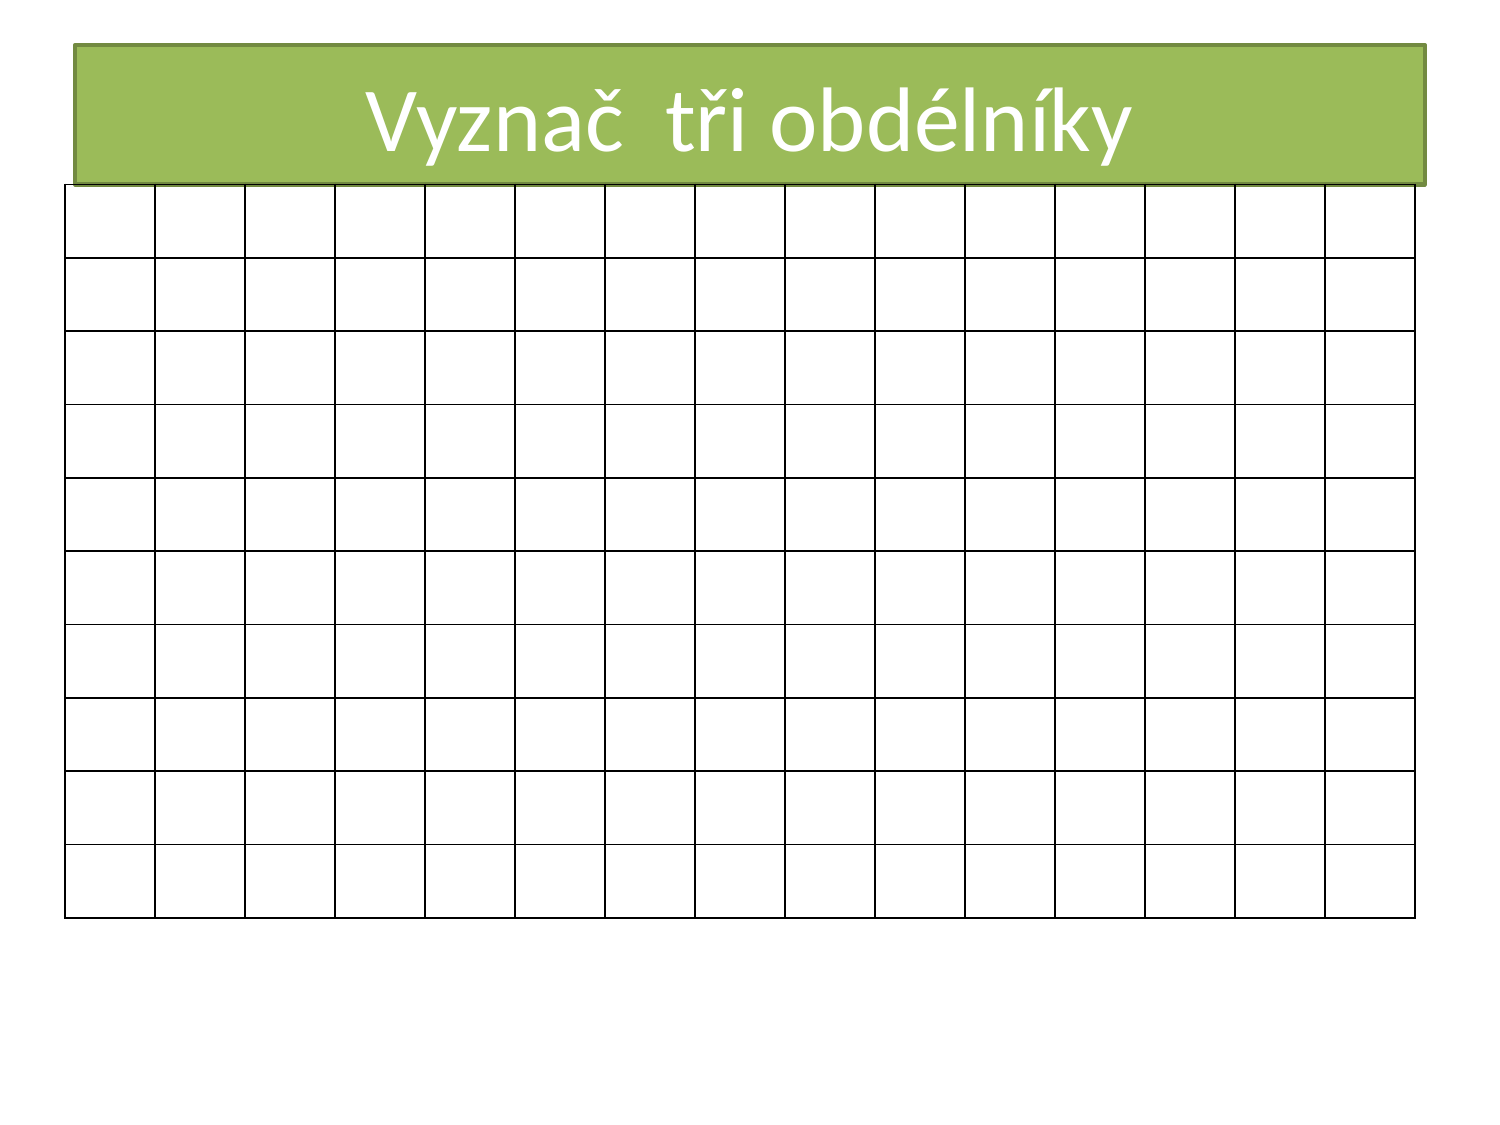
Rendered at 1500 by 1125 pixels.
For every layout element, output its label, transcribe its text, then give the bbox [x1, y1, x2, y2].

table_cell [246, 625, 334, 697]
table_cell [696, 479, 784, 550]
table_cell [876, 699, 964, 770]
table_cell [606, 772, 694, 844]
table_cell [786, 845, 874, 917]
table_cell [66, 772, 154, 844]
table_cell [786, 552, 874, 624]
table_cell [876, 845, 964, 917]
table_cell [246, 699, 334, 770]
table_cell [336, 625, 424, 697]
table_cell [336, 699, 424, 770]
table_cell [1146, 772, 1234, 844]
table_cell [966, 772, 1054, 844]
table_cell [966, 405, 1054, 477]
table_cell [1236, 332, 1324, 404]
table_cell [1056, 772, 1144, 844]
table_cell [1056, 405, 1144, 477]
table_cell [156, 259, 244, 330]
table_cell [336, 845, 424, 917]
table_cell [426, 479, 514, 550]
table_cell [1056, 699, 1144, 770]
table_cell [606, 479, 694, 550]
table_cell [1326, 259, 1414, 330]
table_cell [336, 479, 424, 550]
table_cell [1146, 332, 1234, 404]
table_cell [1326, 405, 1414, 477]
table_cell [246, 259, 334, 330]
table_cell [876, 479, 964, 550]
table_cell [966, 552, 1054, 624]
table_cell [66, 699, 154, 770]
table_cell [66, 259, 154, 330]
table_cell [1236, 699, 1324, 770]
table_cell [1236, 479, 1324, 550]
table_cell [1146, 479, 1234, 550]
table_cell [336, 772, 424, 844]
table_cell [606, 845, 694, 917]
table_cell [876, 405, 964, 477]
table_cell [696, 772, 784, 844]
table_header [876, 185, 964, 257]
table_header [1146, 185, 1234, 257]
table_cell [156, 479, 244, 550]
table_cell [516, 405, 604, 477]
table_cell [606, 625, 694, 697]
table_header [156, 185, 244, 257]
table_cell [696, 625, 784, 697]
table_cell [156, 552, 244, 624]
table_header [966, 185, 1054, 257]
table_cell [426, 772, 514, 844]
table_cell [786, 479, 874, 550]
table_cell [876, 552, 964, 624]
table_cell [696, 259, 784, 330]
table_cell [1056, 332, 1144, 404]
table_cell [966, 625, 1054, 697]
table_cell [786, 259, 874, 330]
table_header [336, 185, 424, 257]
table_cell [1236, 772, 1324, 844]
table_cell [66, 479, 154, 550]
table_cell [66, 845, 154, 917]
table_cell [66, 625, 154, 697]
table_cell [1236, 405, 1324, 477]
table_cell [786, 625, 874, 697]
table_cell [1326, 332, 1414, 404]
table_cell [1146, 405, 1234, 477]
table_cell [1146, 259, 1234, 330]
table_cell [246, 552, 334, 624]
table_cell [786, 772, 874, 844]
table_cell [156, 405, 244, 477]
table_cell [516, 772, 604, 844]
table_header [246, 185, 334, 257]
table_cell [696, 332, 784, 404]
table_cell [786, 332, 874, 404]
table_cell [66, 332, 154, 404]
table_cell [966, 845, 1054, 917]
table_cell [1056, 625, 1144, 697]
table_cell [1326, 845, 1414, 917]
table_cell [1326, 552, 1414, 624]
table_cell [246, 405, 334, 477]
table_cell [516, 625, 604, 697]
table_cell [336, 405, 424, 477]
table_cell [1326, 772, 1414, 844]
table_cell [516, 699, 604, 770]
table_cell [1146, 625, 1234, 697]
table_cell [336, 552, 424, 624]
table_cell [1146, 552, 1234, 624]
table_cell [336, 259, 424, 330]
table_cell [1236, 625, 1324, 697]
table_header [786, 185, 874, 257]
table_cell [516, 552, 604, 624]
table_cell [606, 332, 694, 404]
table_cell [1236, 259, 1324, 330]
table_cell [876, 259, 964, 330]
table_cell [1326, 479, 1414, 550]
table_cell [516, 332, 604, 404]
table_cell [1056, 259, 1144, 330]
table_cell [606, 259, 694, 330]
table_cell [696, 845, 784, 917]
table_cell [786, 405, 874, 477]
table_header [696, 185, 784, 257]
table_cell [156, 845, 244, 917]
table_cell [786, 699, 874, 770]
table_header [1326, 185, 1414, 257]
title Vyznač tři obdélníky [73, 43, 1427, 187]
table_cell [1326, 625, 1414, 697]
table_cell [516, 845, 604, 917]
table_cell [156, 772, 244, 844]
table_cell [696, 699, 784, 770]
table_cell [696, 552, 784, 624]
table_cell [966, 259, 1054, 330]
table_cell [336, 332, 424, 404]
table_cell [696, 405, 784, 477]
table_cell [66, 405, 154, 477]
table_header [426, 185, 514, 257]
table_cell [426, 259, 514, 330]
table_cell [1146, 845, 1234, 917]
table_cell [426, 332, 514, 404]
table_cell [1236, 845, 1324, 917]
table_cell [966, 699, 1054, 770]
table_cell [156, 332, 244, 404]
table_cell [876, 772, 964, 844]
table_cell [1236, 552, 1324, 624]
table_header [1056, 185, 1144, 257]
table_cell [876, 625, 964, 697]
table_cell [1056, 845, 1144, 917]
table_cell [516, 479, 604, 550]
table_cell [426, 625, 514, 697]
table_cell [246, 479, 334, 550]
table_cell [426, 699, 514, 770]
table_cell [426, 845, 514, 917]
table_cell [246, 332, 334, 404]
table_cell [246, 772, 334, 844]
table_header [606, 185, 694, 257]
table_cell [156, 625, 244, 697]
table_cell [606, 552, 694, 624]
table_cell [66, 552, 154, 624]
table_header [516, 185, 604, 257]
table_header [66, 185, 154, 257]
table_cell [606, 405, 694, 477]
table_cell [1056, 479, 1144, 550]
table_cell [1056, 552, 1144, 624]
table_cell [876, 332, 964, 404]
table_cell [1146, 699, 1234, 770]
table_cell [966, 332, 1054, 404]
table_cell [1326, 699, 1414, 770]
table_cell [426, 552, 514, 624]
table_cell [966, 479, 1054, 550]
table_cell [426, 405, 514, 477]
table_cell [246, 845, 334, 917]
table_cell [606, 699, 694, 770]
table_header [1236, 185, 1324, 257]
table_cell [156, 699, 244, 770]
table_cell [516, 259, 604, 330]
